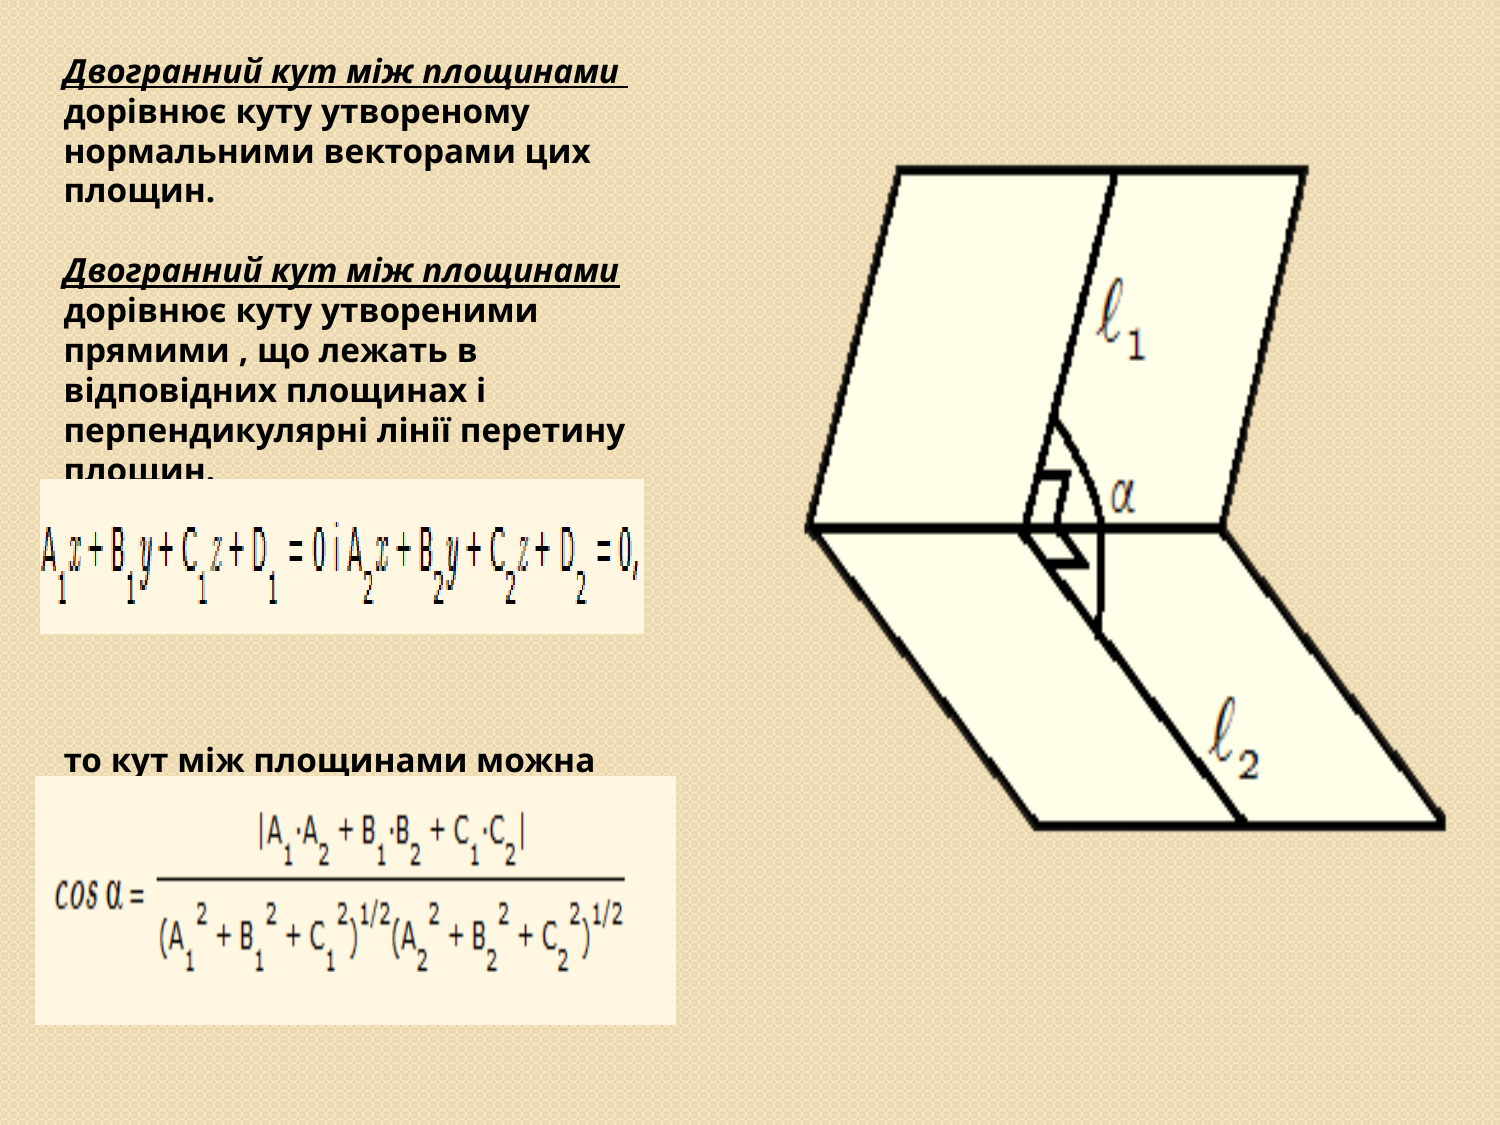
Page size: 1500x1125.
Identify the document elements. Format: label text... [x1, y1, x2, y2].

picture [35, 776, 677, 1025]
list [796, 148, 1470, 858]
picture [40, 479, 645, 634]
list Двогранний кут між площинами дорівнює куту утвореному нормальними векторами цих площин. Двогранний кут між площинами дорівнює куту утвореними прямими , що лежать в відповідних площинах і перпендикулярні лінії перетину площин. Якщо задані рівняння площин то кут між площинами можна знайти, використавши наступну формулу [41, 42, 680, 776]
